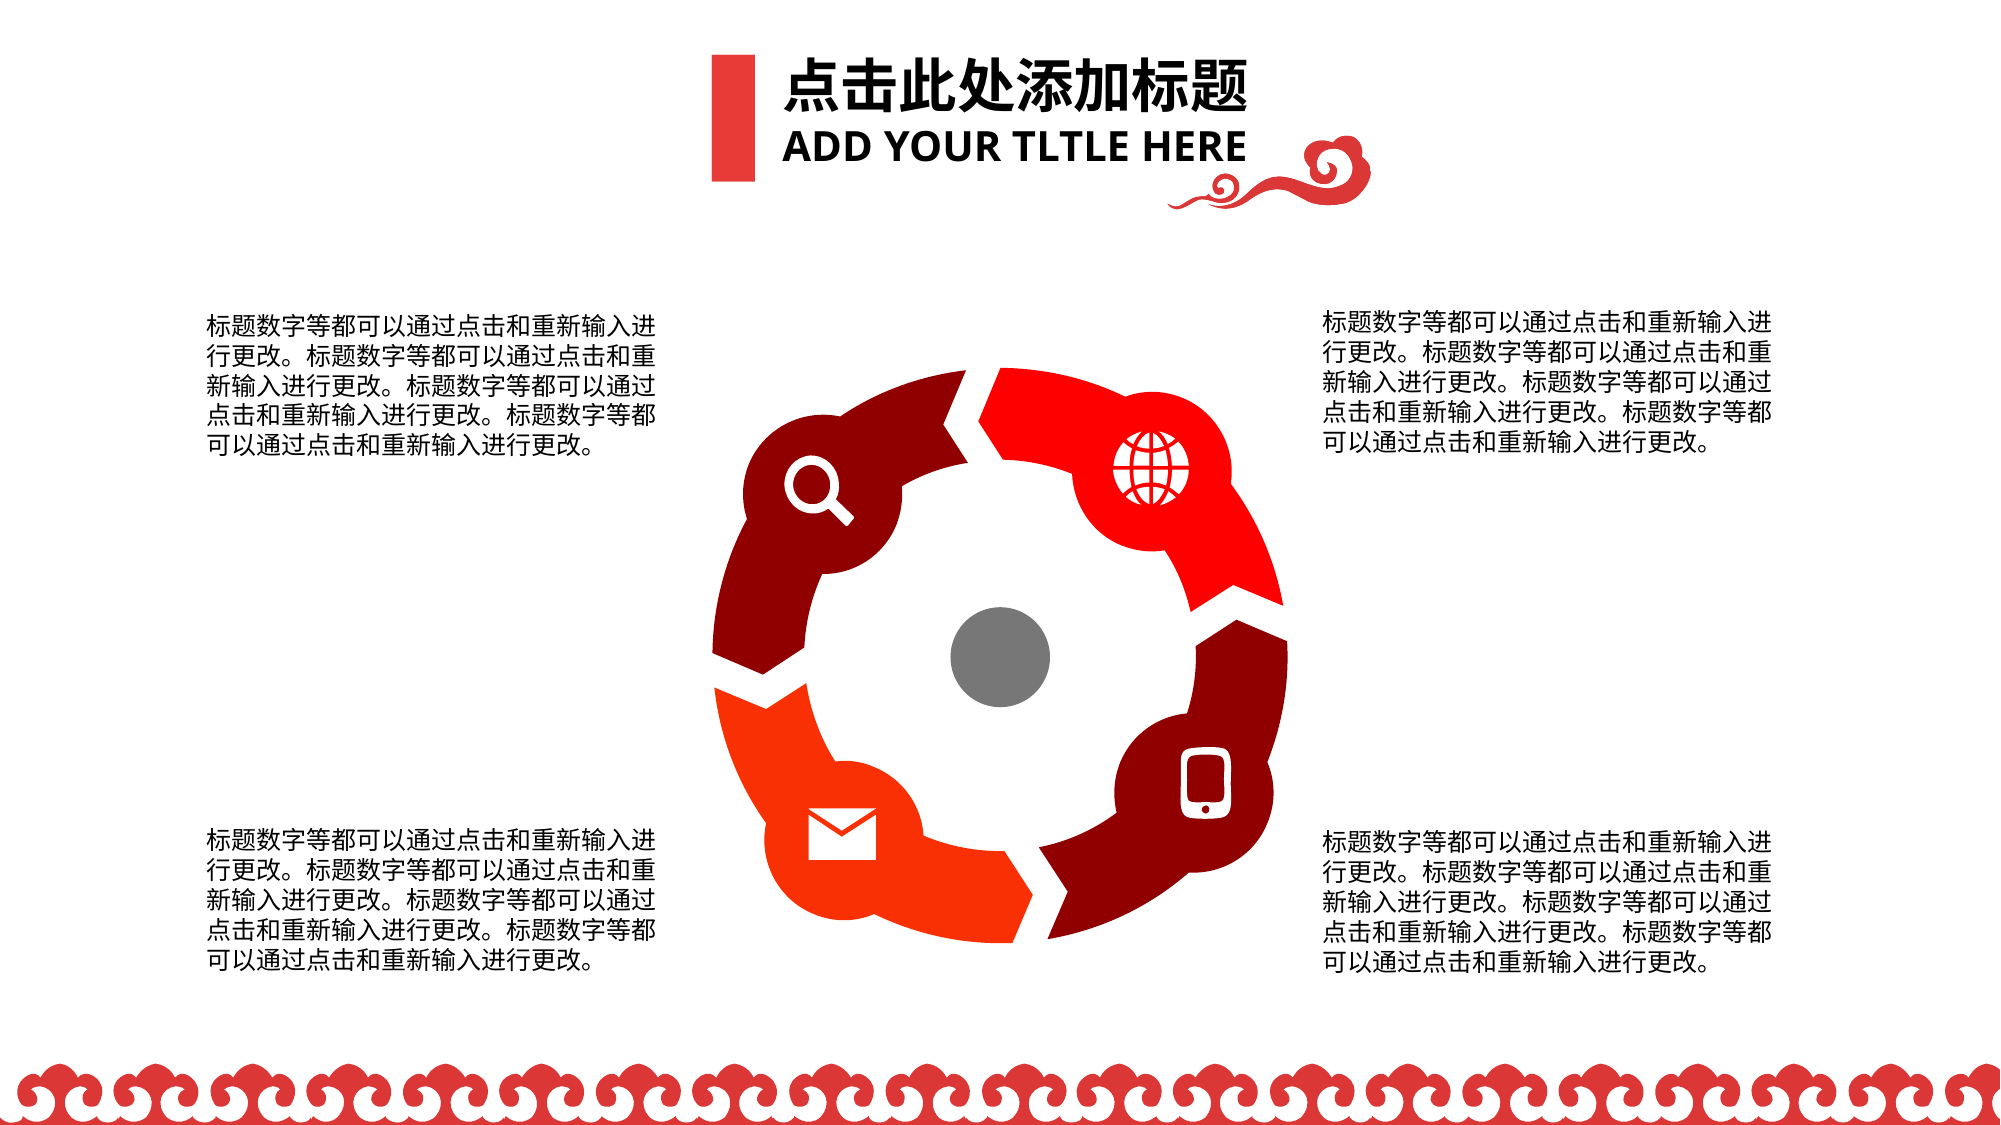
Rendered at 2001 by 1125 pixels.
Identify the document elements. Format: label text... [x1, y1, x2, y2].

text_box [1158, 431, 1176, 445]
text_box [714, 683, 1033, 944]
text_box [978, 367, 1284, 613]
text_box [1153, 433, 1165, 449]
text_box [1159, 491, 1176, 506]
text_box [1133, 469, 1150, 486]
text_box [1038, 619, 1288, 940]
text_box [1133, 450, 1150, 466]
text_box [1180, 747, 1232, 819]
text_box [1168, 441, 1189, 466]
text_box [1126, 431, 1142, 445]
text_box [1136, 486, 1150, 505]
text_box [711, 54, 756, 182]
text_box [712, 370, 968, 675]
text_box [1153, 469, 1168, 486]
text_box [1113, 469, 1132, 494]
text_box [0, 1061, 2000, 1125]
text_box [808, 808, 876, 831]
text_box 点击此处添加标题 ADD YOUR TLTLE HERE [767, 41, 1505, 177]
text_box 标题数字等都可以通过点击和重新输入进行更改。标题数字等都可以通过点击和重新输入进行更改。标题数字等都可以通过点击和重新输入进行更改。标题数字等都可以通过点击和重新输入进行更改。 [192, 817, 695, 982]
text_box 标题数字等都可以通过点击和重新输入进行更改。标题数字等都可以通过点击和重新输入进行更改。标题数字等都可以通过点击和重新输入进行更改。标题数字等都可以通过点击和重新输入进行更改。 [1307, 819, 1811, 984]
text_box [950, 607, 1051, 708]
text_box [1169, 469, 1189, 495]
text_box [1113, 442, 1133, 466]
text_box [784, 455, 854, 526]
text_box [1136, 432, 1150, 449]
text_box 标题数字等都可以通过点击和重新输入进行更改。标题数字等都可以通过点击和重新输入进行更改。标题数字等都可以通过点击和重新输入进行更改。标题数字等都可以通过点击和重新输入进行更改。 [192, 302, 695, 468]
text_box 标题数字等都可以通过点击和重新输入进行更改。标题数字等都可以通过点击和重新输入进行更改。标题数字等都可以通过点击和重新输入进行更改。标题数字等都可以通过点击和重新输入进行更改。 [1307, 299, 1811, 464]
text_box [808, 814, 876, 860]
text_box [1153, 486, 1165, 505]
text_box [1153, 449, 1168, 466]
picture [1164, 147, 1372, 215]
text_box [1125, 491, 1142, 505]
